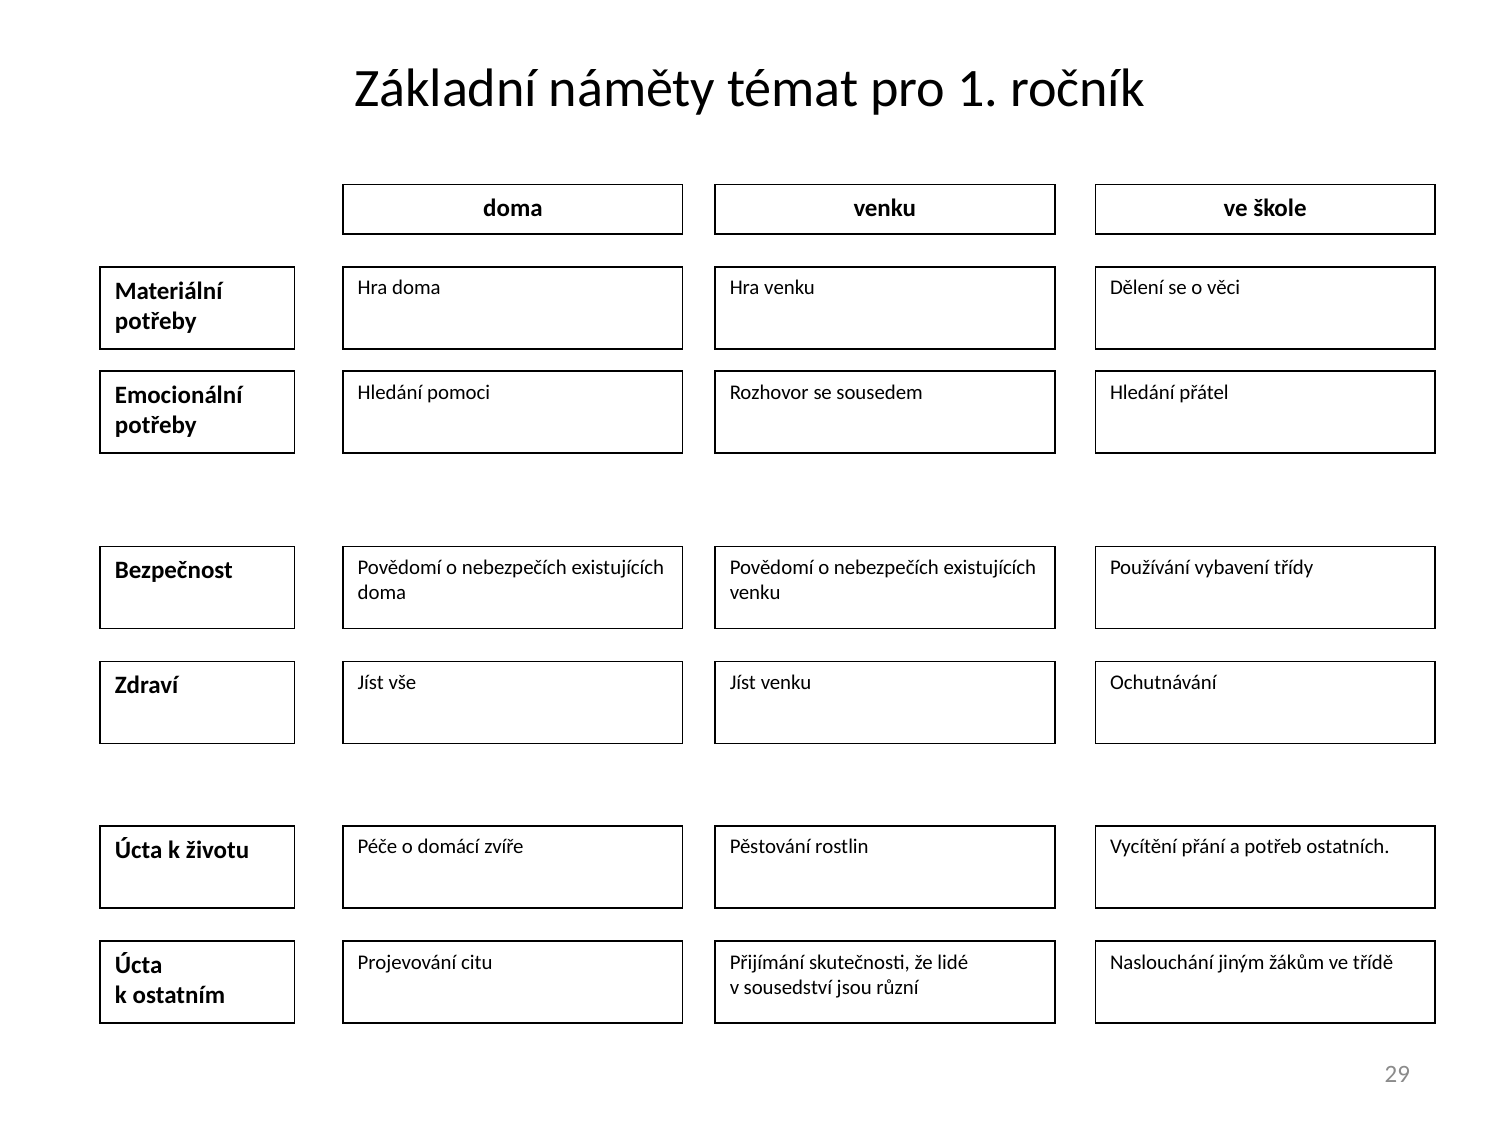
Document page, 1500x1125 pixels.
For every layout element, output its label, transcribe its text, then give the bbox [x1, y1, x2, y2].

slide_number 29 [1074, 1042, 1425, 1103]
title Základní náměty témat pro 1. ročník [29, 45, 1471, 126]
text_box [99, 184, 1436, 1024]
